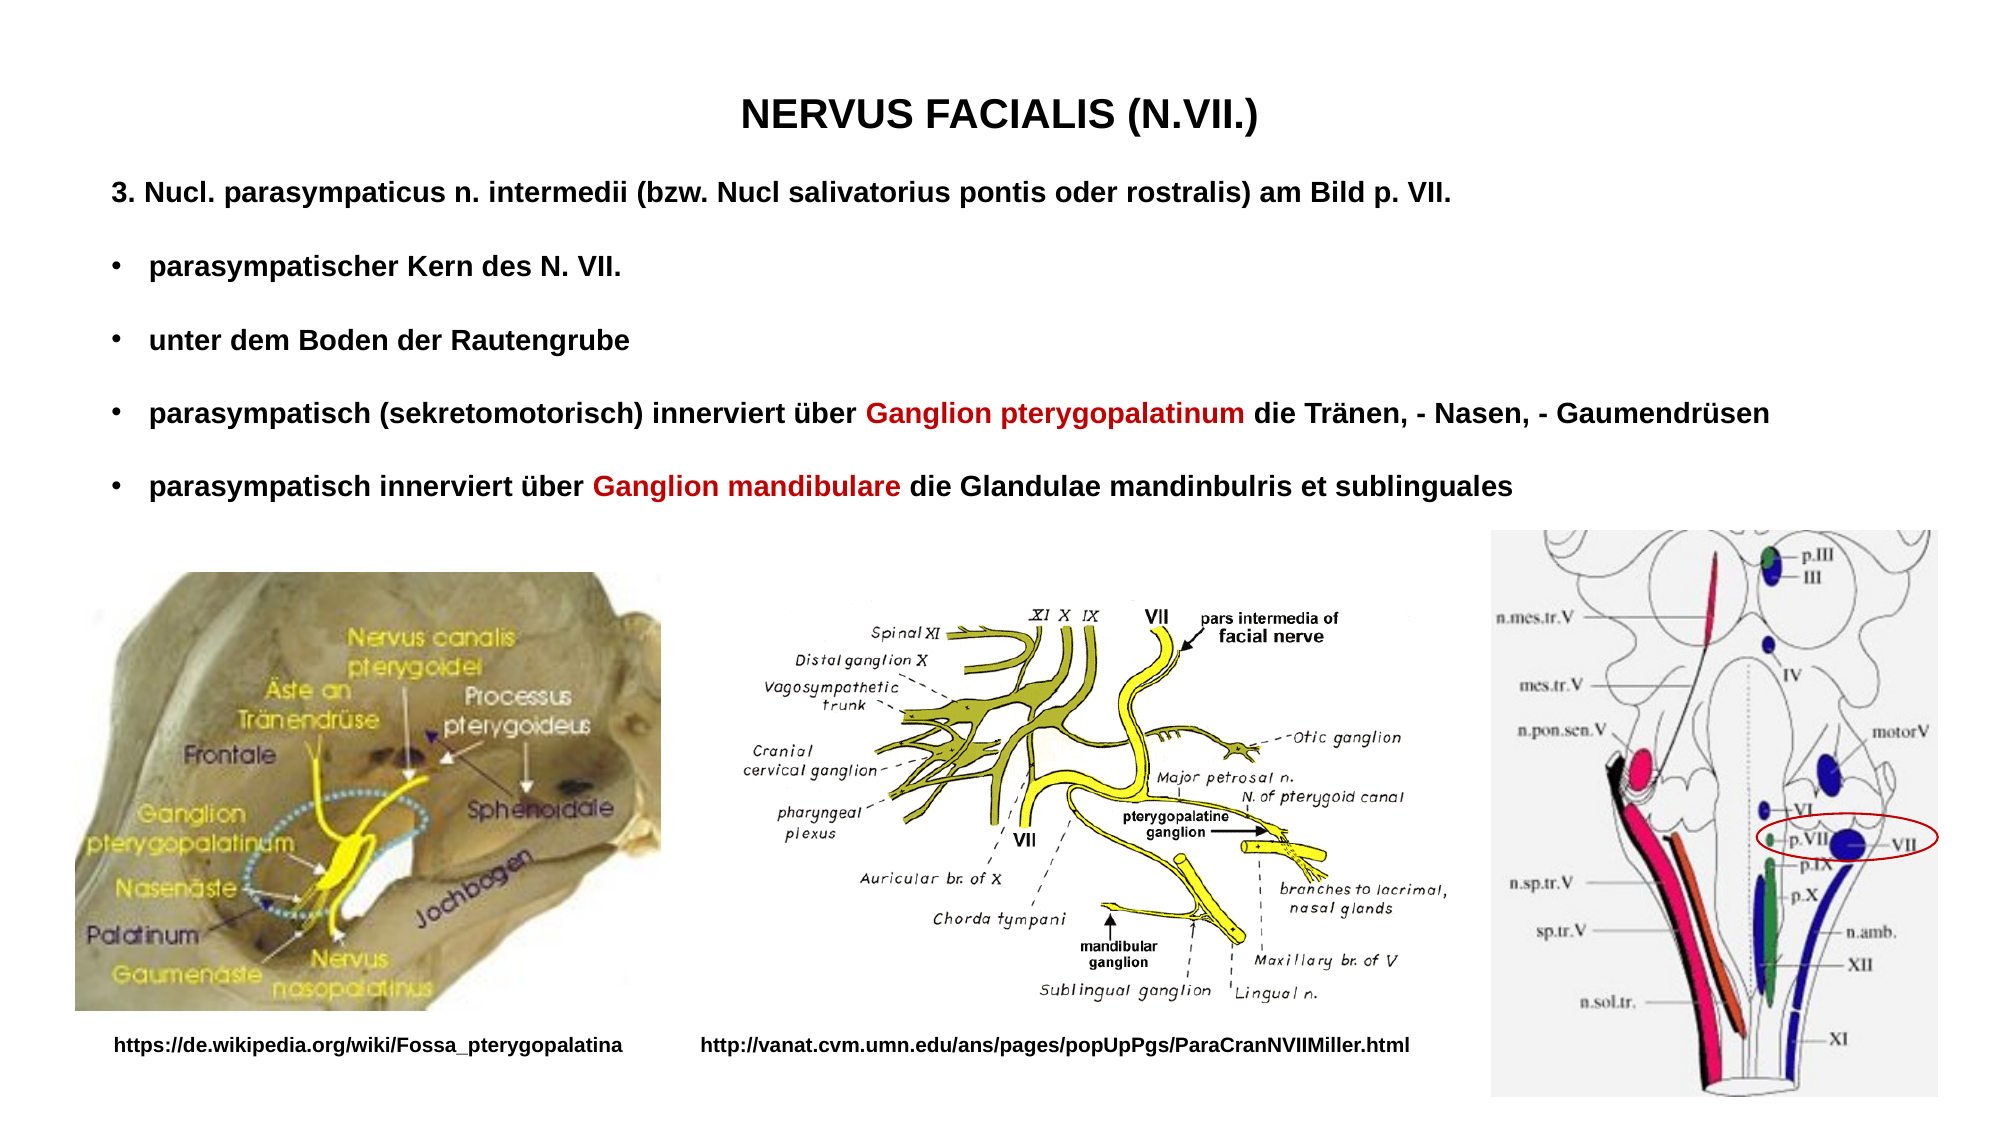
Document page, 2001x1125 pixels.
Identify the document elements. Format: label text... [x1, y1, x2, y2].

picture [740, 600, 1455, 1011]
title NERVUS FACIALIS (N.VII.) [137, 33, 1863, 148]
picture [75, 572, 661, 1011]
picture [1491, 530, 1938, 1097]
list 3. Nucl. parasympaticus n. intermedii (bzw. Nucl salivatorius pontis oder rostralis) am Bild p. VII. parasympatischer Kern des N. VII. unter dem Boden der Rautengrube parasympatisch (sekretomotorisch) innerviert über Ganglion pterygopalatinum die Tränen, - Nasen, - Gaumendrüsen parasympatisch innerviert über Ganglion mandibulare die Glandulae mandinbulris et sublinguales [96, 148, 1881, 798]
text_box https://de.wikipedia.org/wiki/Fossa_pterygopalatina [98, 1024, 638, 1064]
text_box http://vanat.cvm.umn.edu/ans/pages/popUpPgs/ParaCranNVIIMiller.html [685, 1024, 1491, 1064]
